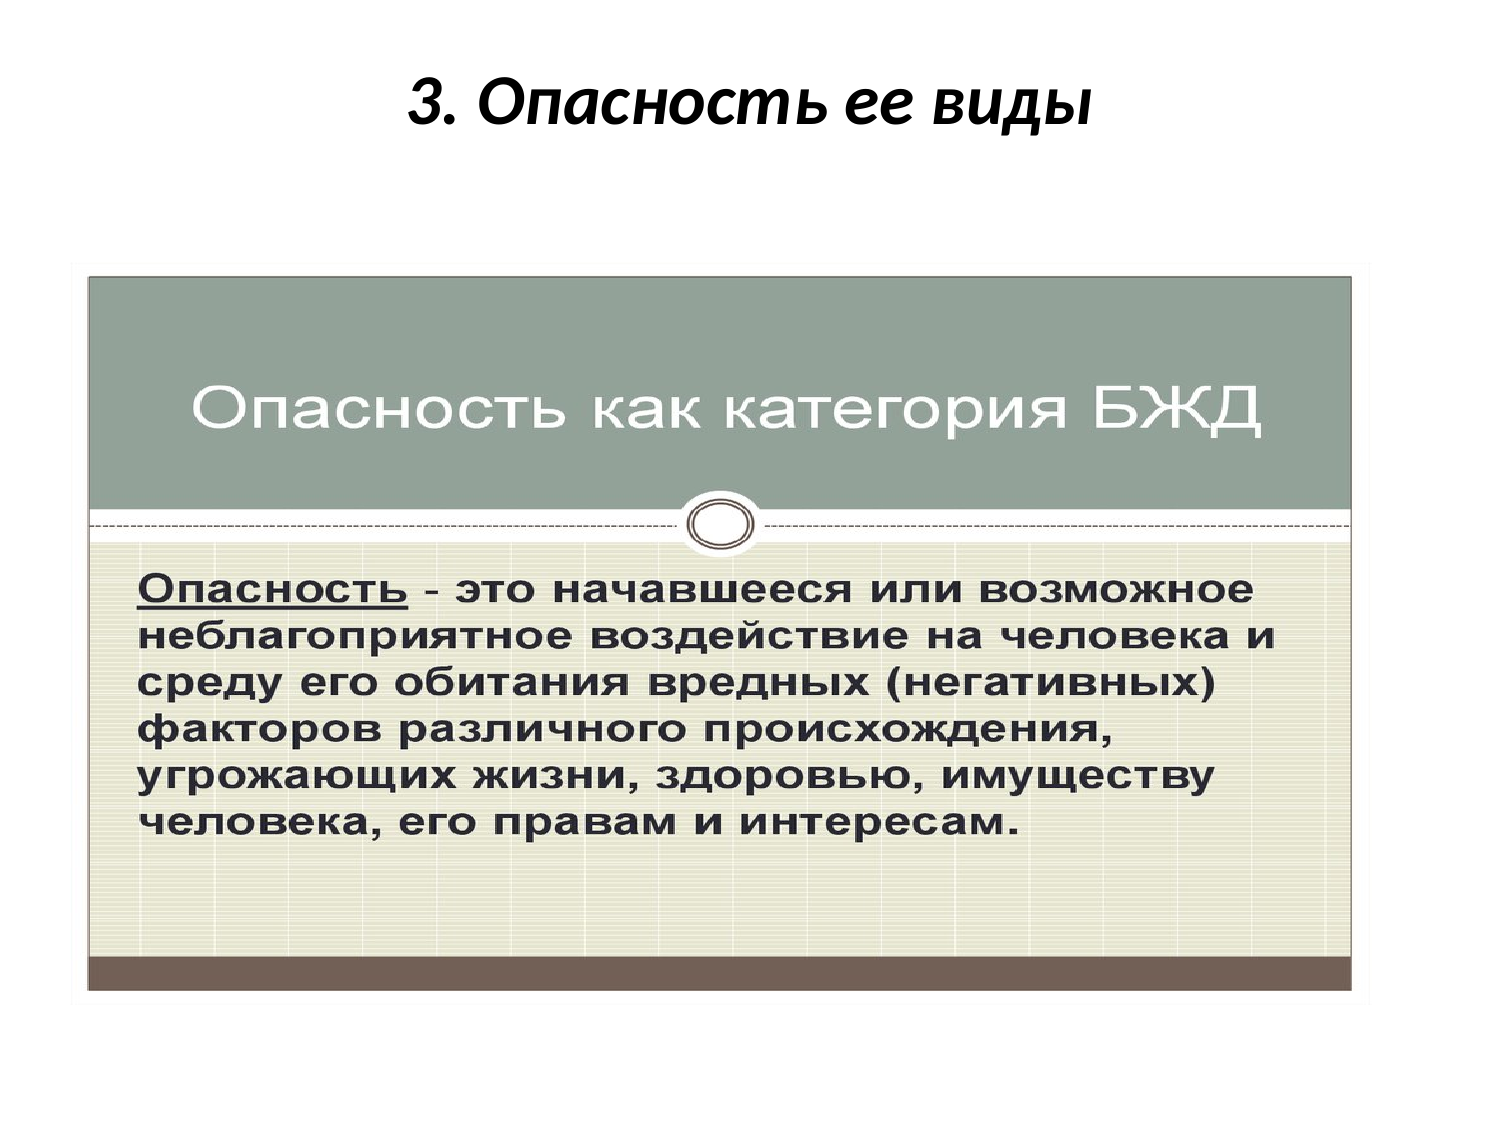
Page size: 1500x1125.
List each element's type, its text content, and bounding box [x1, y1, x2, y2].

title 3. Опасность ее виды [75, 45, 1425, 233]
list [70, 262, 1372, 1006]
